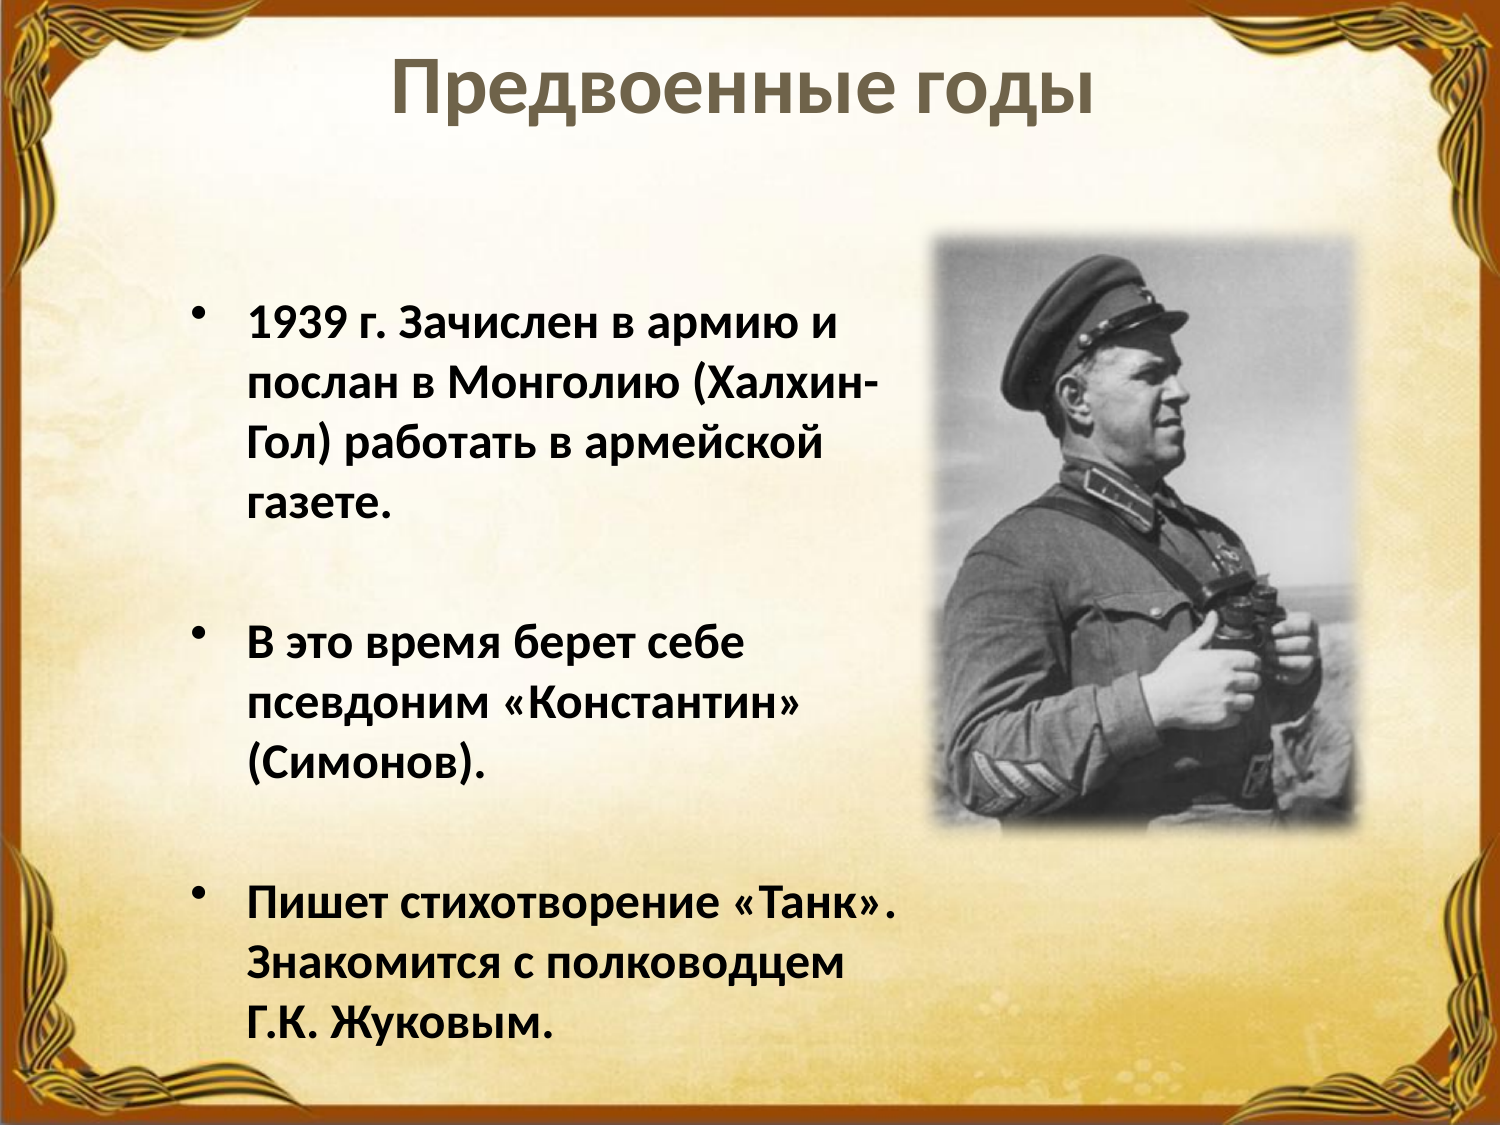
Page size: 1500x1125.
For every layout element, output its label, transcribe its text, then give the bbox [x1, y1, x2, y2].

text_box Предвоенные годы [230, 19, 1259, 142]
text_box 1939 г. Зачислен в армию и послан в Монголию (Халхин-Гол) работать в армейской газете. В это время берет себе псевдоним «Константин» (Симонов). Пишет стихотворение «Танк». Знакомится с полководцем Г.К. Жуковым. [175, 281, 926, 1056]
text_box [100, 182, 870, 927]
picture [0, 0, 1500, 1125]
